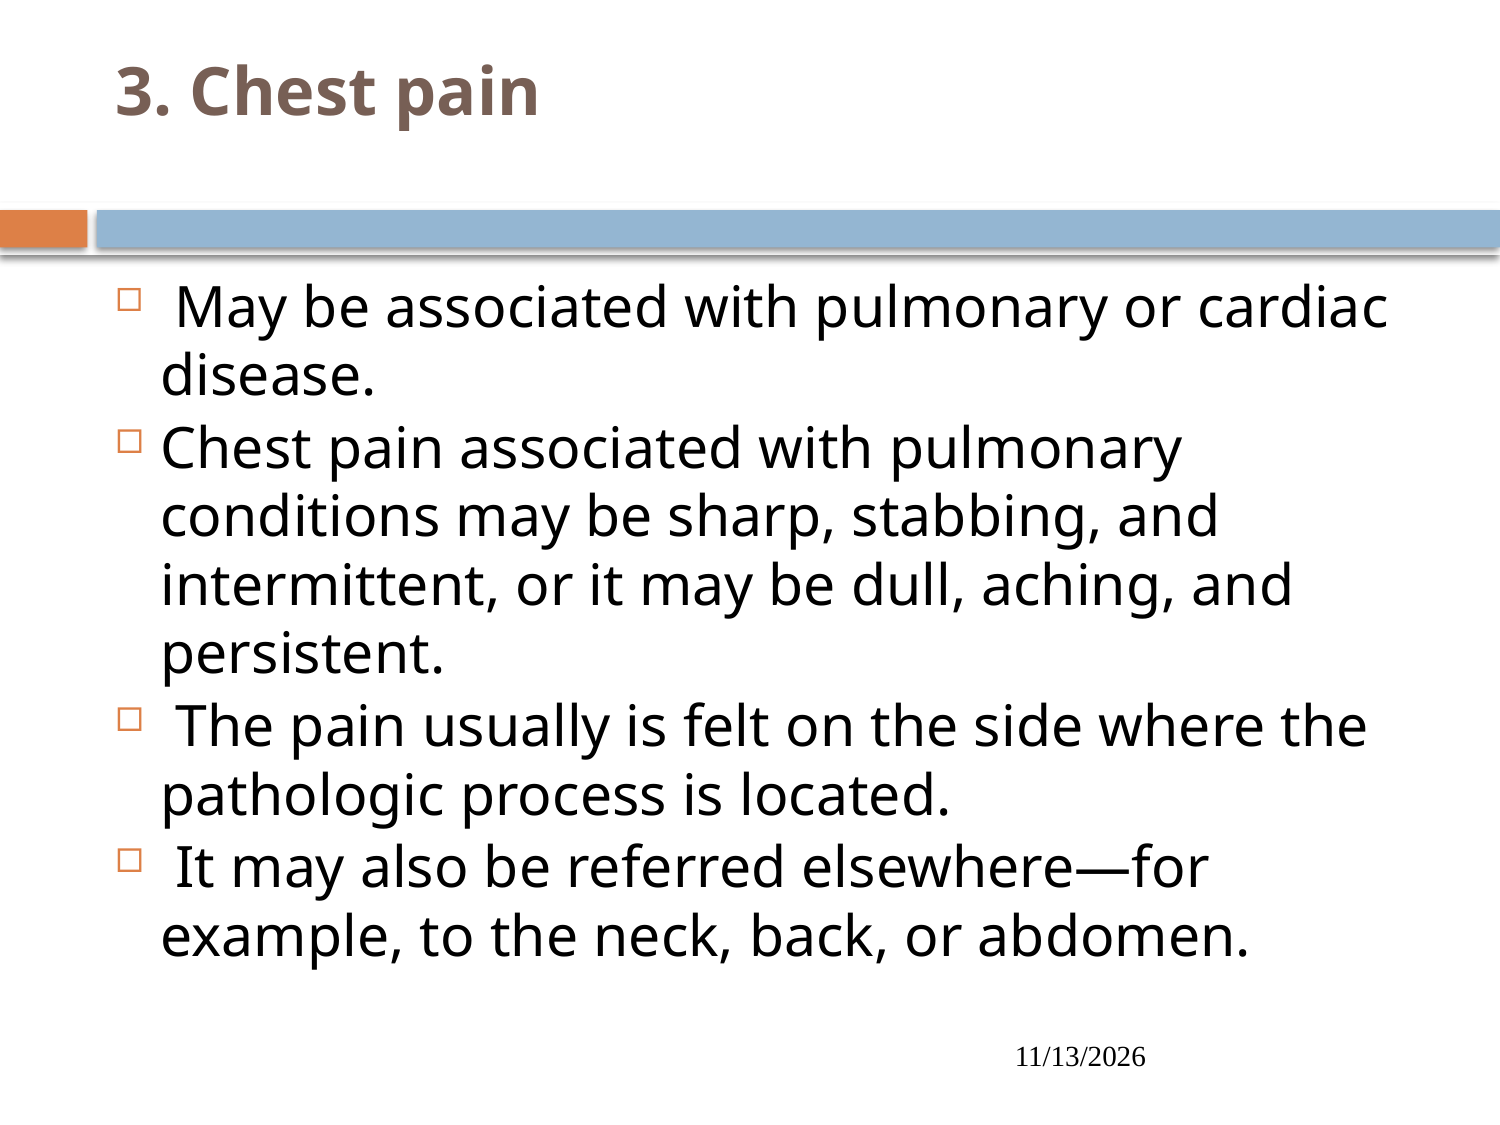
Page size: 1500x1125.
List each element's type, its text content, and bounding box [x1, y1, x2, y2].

slide_number [0, 208, 88, 249]
slide_number [999, 1025, 1438, 1085]
list May be associated with pulmonary or cardiac disease. Chest pain associated with pulmonary conditions may be sharp, stabbing, and intermittent, or it may be dull, aching, and persistent. The pain usually is felt on the side where the pathologic process is located. It may also be referred elsewhere—for example, to the neck, back, or abdomen. [100, 262, 1438, 1000]
title 3. Chest pain [100, 37, 1438, 200]
